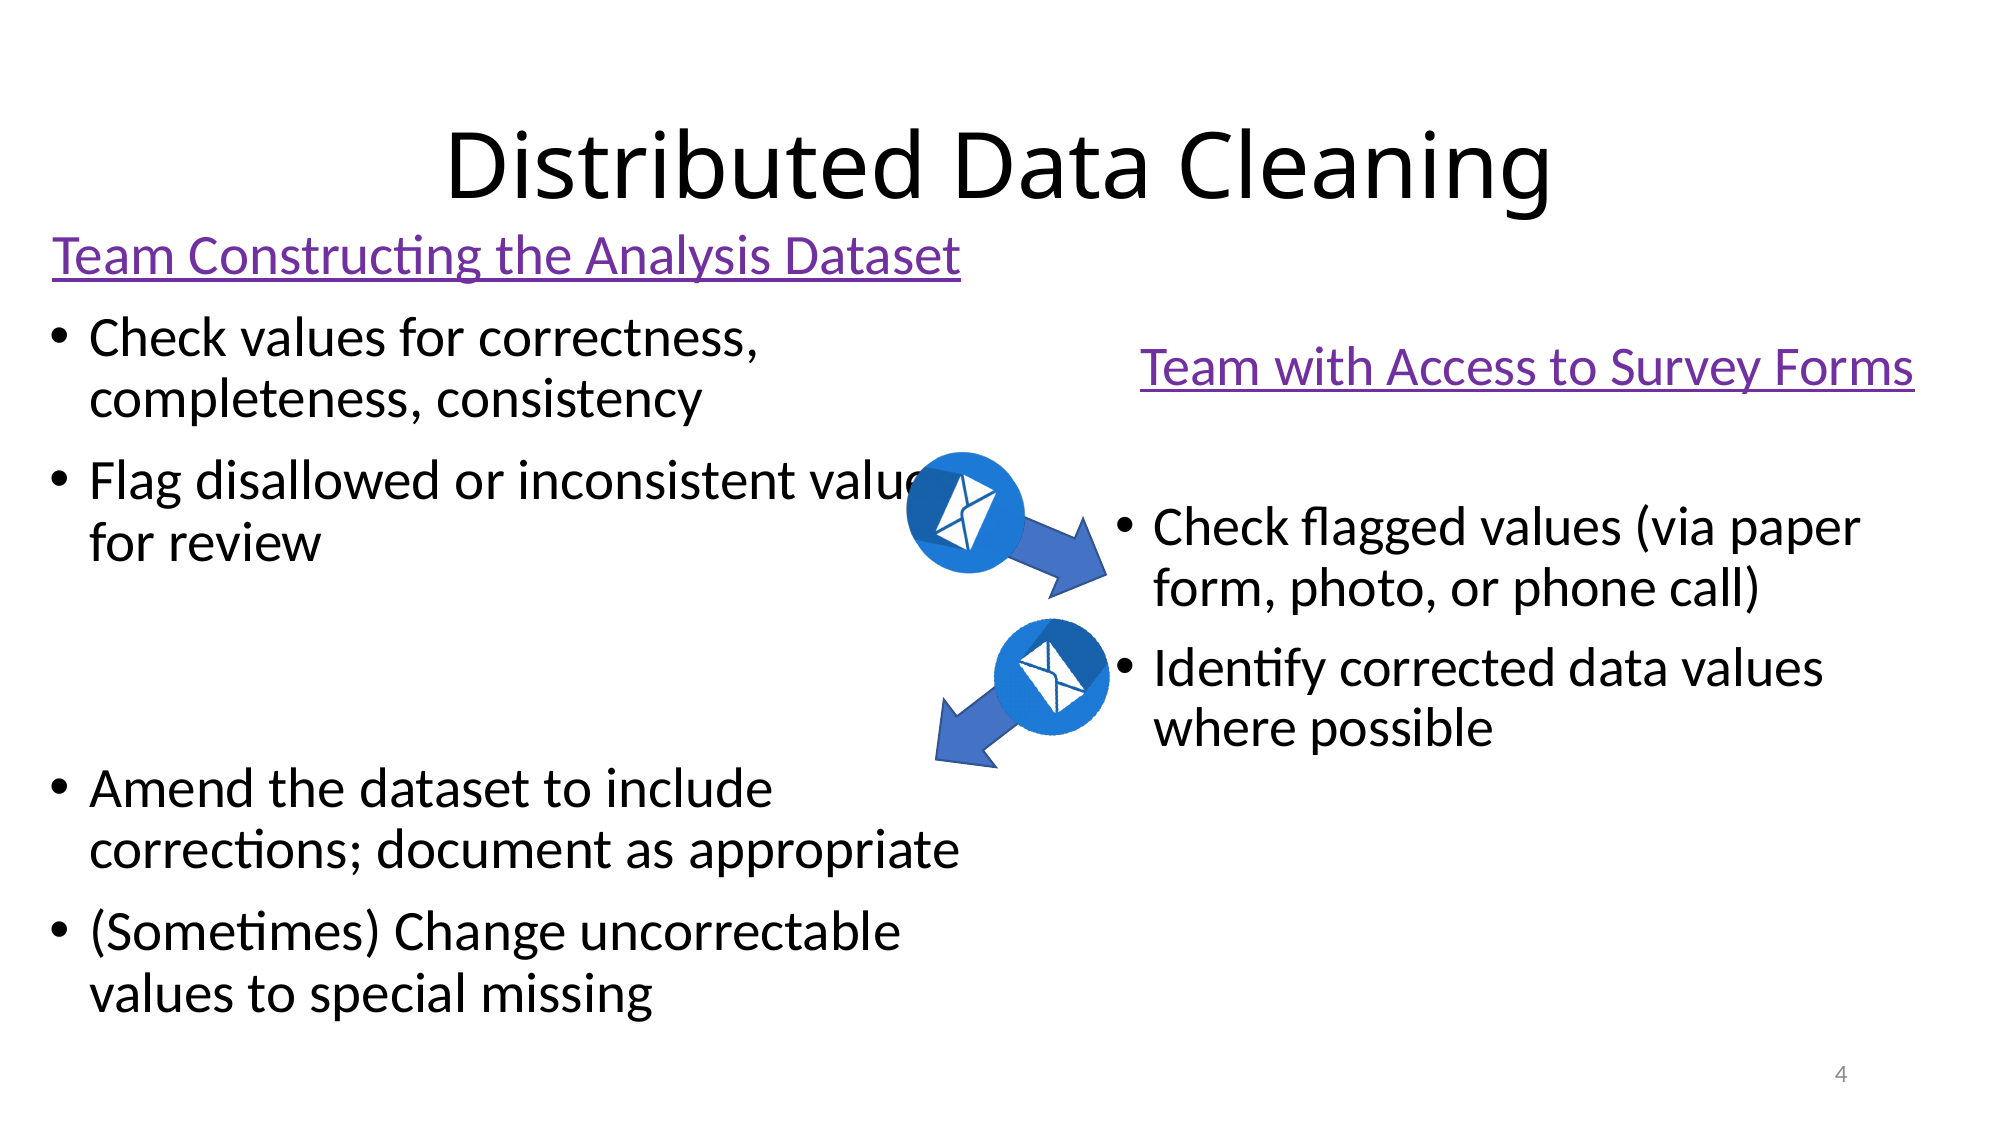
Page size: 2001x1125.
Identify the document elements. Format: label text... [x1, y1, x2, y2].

picture [884, 430, 1047, 595]
picture [989, 613, 1115, 740]
title Distributed Data Cleaning [137, 59, 1863, 278]
text_box [934, 687, 1000, 769]
list Team with Access to Survey Forms Check flagged values (via paper form, photo, or phone call) Identify corrected data values where possible [1100, 329, 1951, 775]
text_box [1023, 516, 1108, 600]
slide_number 4 [1412, 1042, 1863, 1103]
list Team Constructing the Analysis Dataset Check values for correctness, completeness, consistency Flag disallowed or inconsistent values for review Amend the dataset to include corrections; document as appropriate (Sometimes) Change uncorrectable values to special missing [34, 217, 980, 1043]
